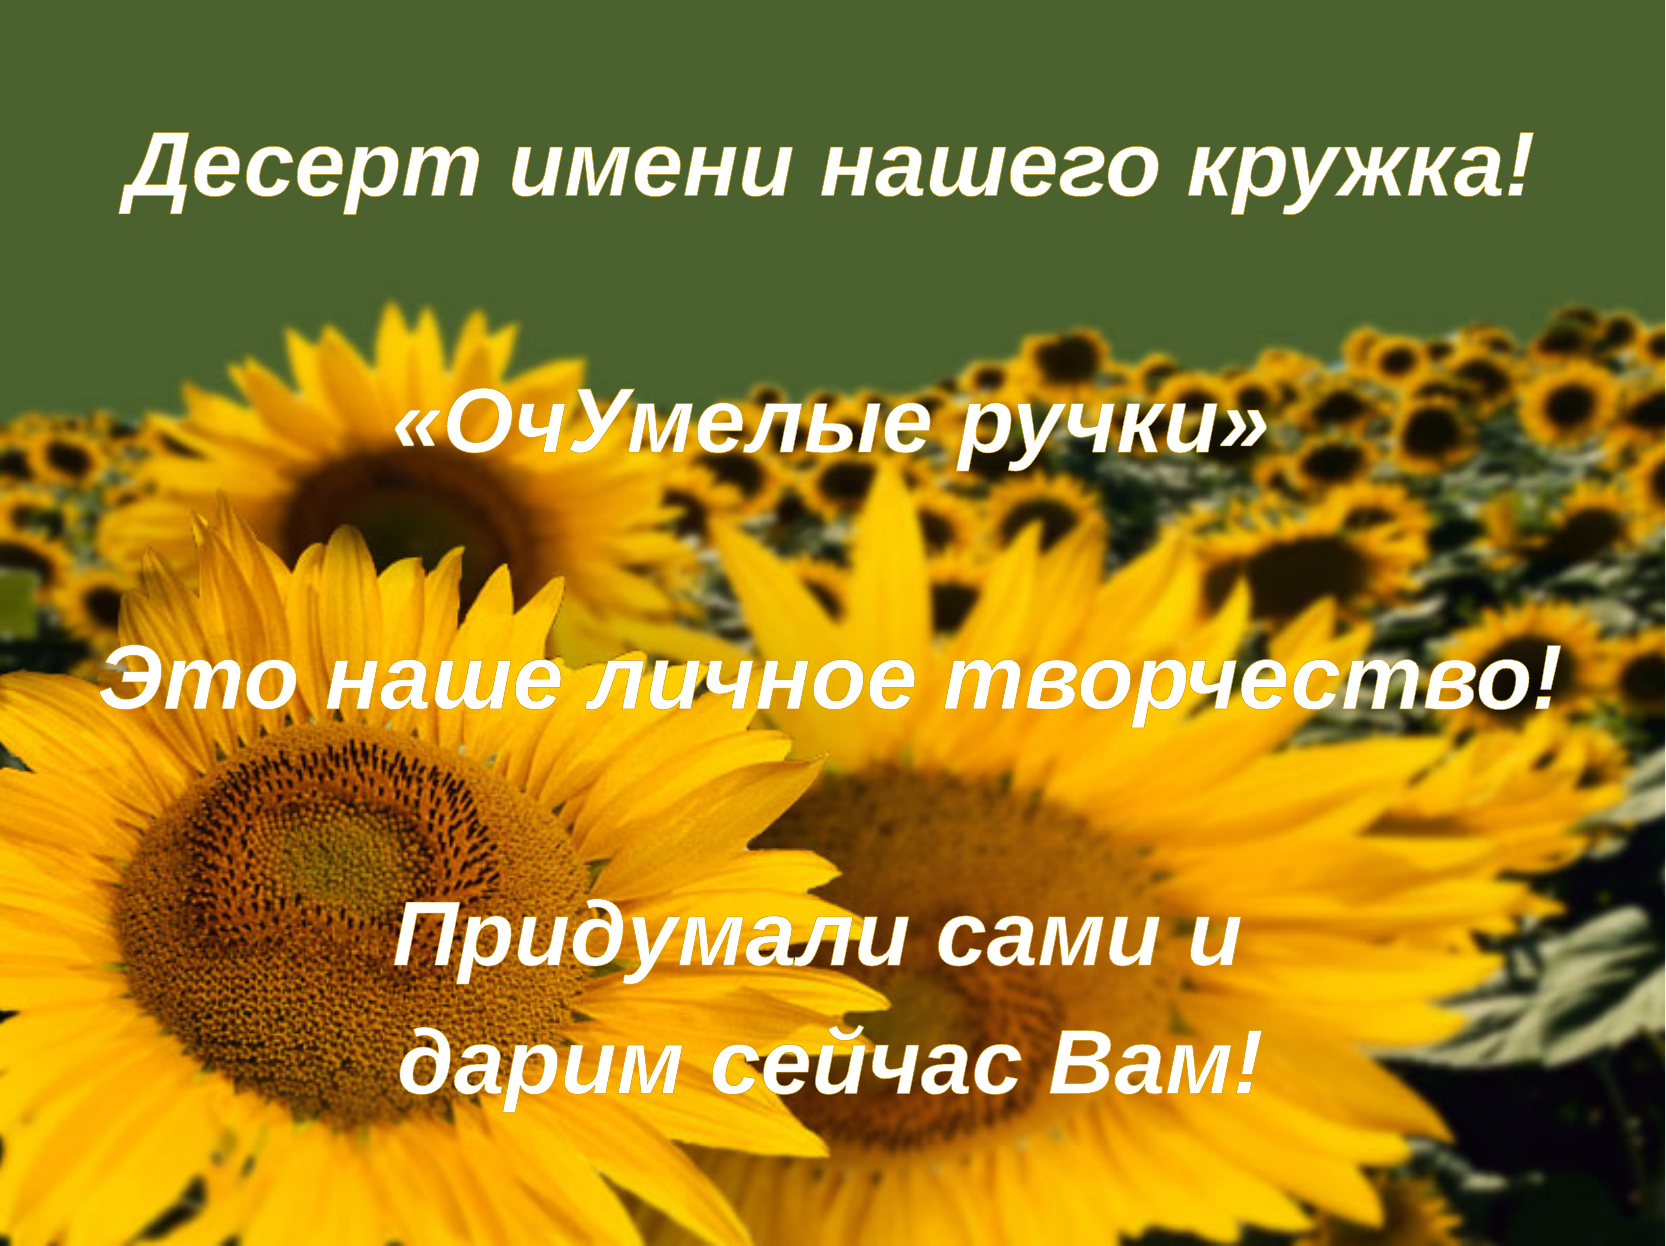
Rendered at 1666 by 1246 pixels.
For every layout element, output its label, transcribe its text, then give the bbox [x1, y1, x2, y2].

picture [0, 0, 1666, 1246]
subtitle Десерт имени нашего кружка! «ОчУмелые ручки» Это наше личное творчество! Придумали сами и дарим сейчас Вам! [70, 95, 1592, 934]
